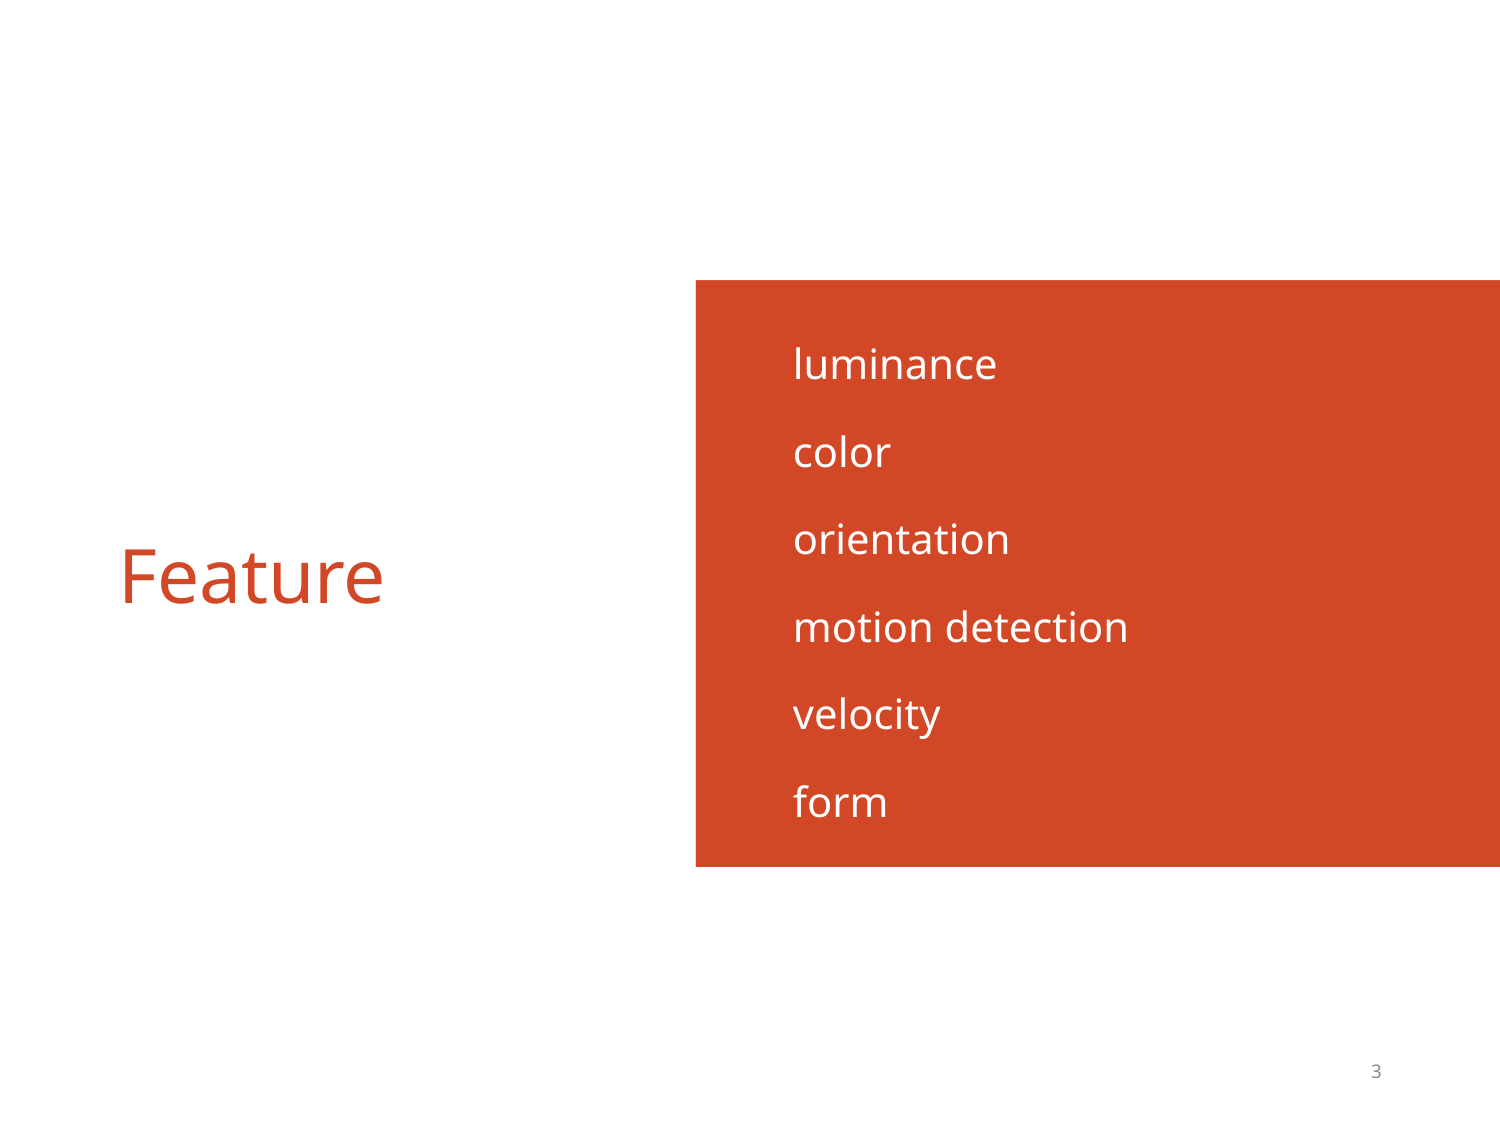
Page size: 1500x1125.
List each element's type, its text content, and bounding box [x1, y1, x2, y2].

slide_number 3 [993, 1042, 1397, 1103]
title Feature [103, 394, 658, 753]
list luminance color orientation motion detection velocity form [777, 275, 1359, 863]
